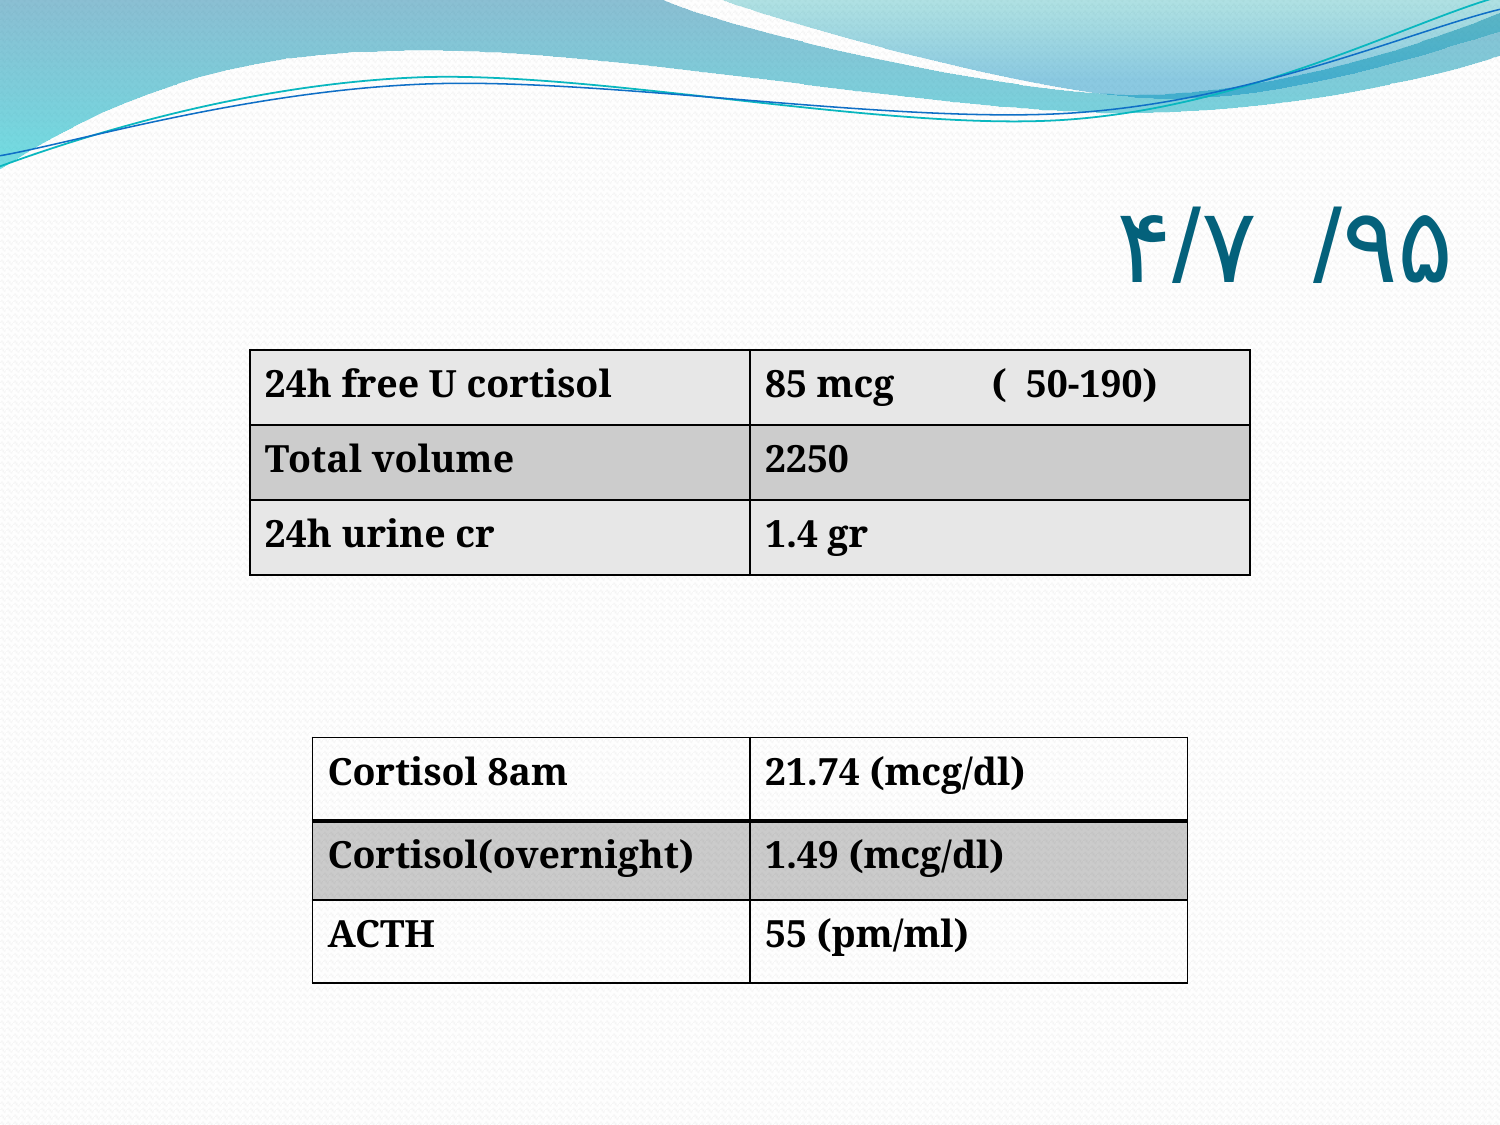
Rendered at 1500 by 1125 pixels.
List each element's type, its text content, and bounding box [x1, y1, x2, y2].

table_cell 55 (pm/ml) [751, 901, 1187, 982]
title ۴/۷/۹۵ [75, 115, 1425, 303]
table_cell Cortisol(overnight) [313, 823, 749, 899]
table_cell ACTH [313, 901, 749, 982]
table_cell 1.4 gr [751, 501, 1249, 574]
table_header 24h free U cortisol [251, 351, 749, 424]
table_cell 1.49 (mcg/dl) [751, 823, 1187, 899]
table_header Cortisol 8am [313, 738, 749, 819]
table_cell Total volume [251, 426, 749, 499]
table_header 21.74 (mcg/dl) [751, 738, 1187, 819]
table_cell 2250 [751, 426, 1249, 499]
table_header 85 mcg ( 50-190) [751, 351, 1249, 424]
table_cell 24h urine cr [251, 501, 749, 574]
